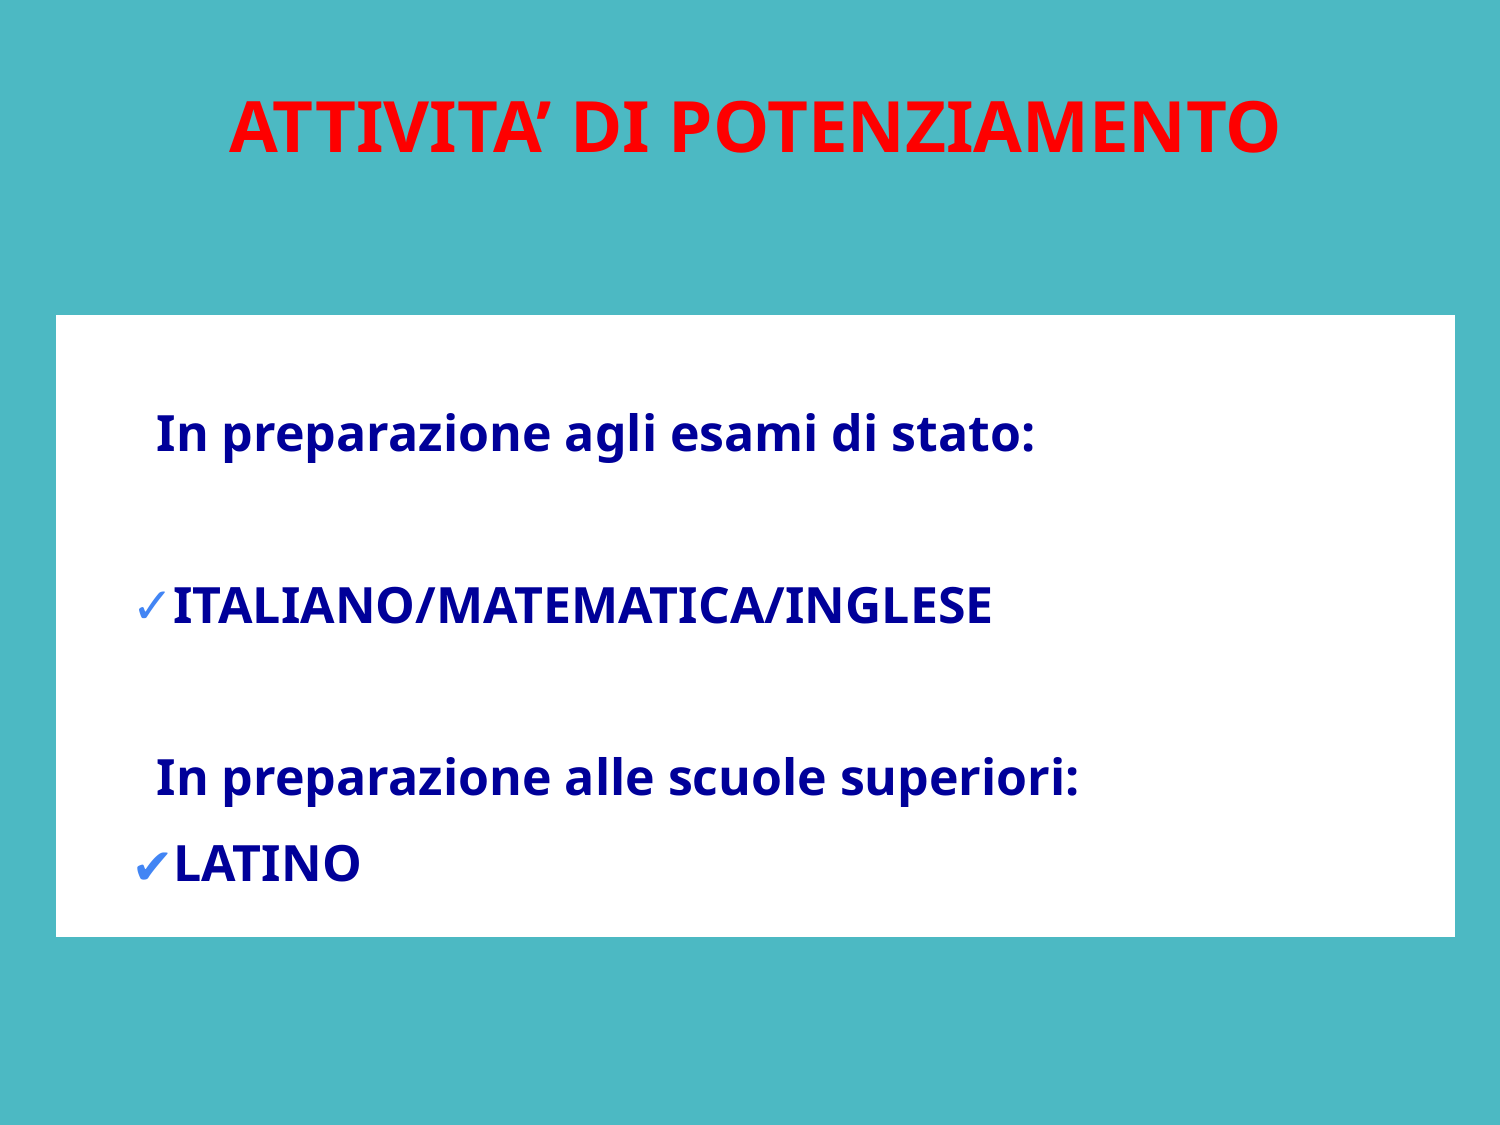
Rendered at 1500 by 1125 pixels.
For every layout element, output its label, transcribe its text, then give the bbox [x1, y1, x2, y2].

title ATTIVITA’ DI POTENZIAMENTO [80, 69, 1431, 174]
table_header In preparazione agli esami di stato: ITALIANO/MATEMATICA/INGLESE In preparazione alle scuole superiori: LATINO [58, 317, 1454, 931]
